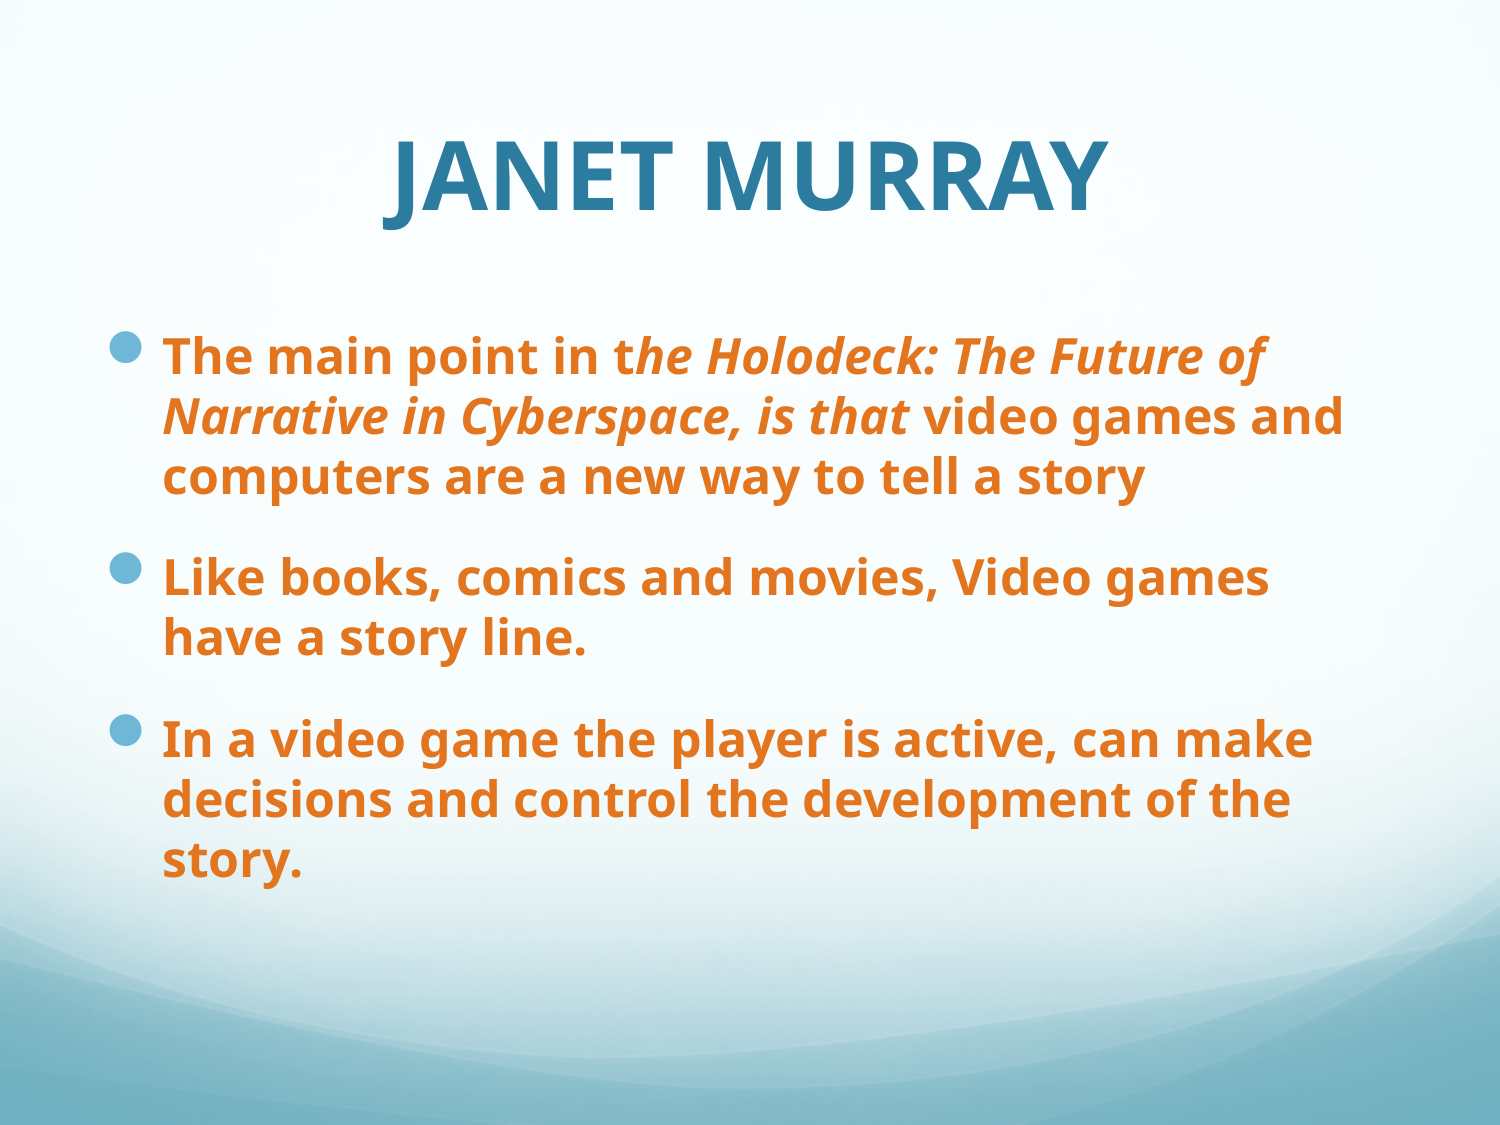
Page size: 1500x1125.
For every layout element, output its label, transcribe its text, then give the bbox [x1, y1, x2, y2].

list The main point in the Holodeck: The Future of Narrative in Cyberspace, is that video games and computers are a new way to tell a story Like books, comics and movies, Video games have a story line. In a video game the player is active, can make decisions and control the development of the story. [90, 316, 1410, 1030]
title Janet Murray [90, 17, 1410, 237]
